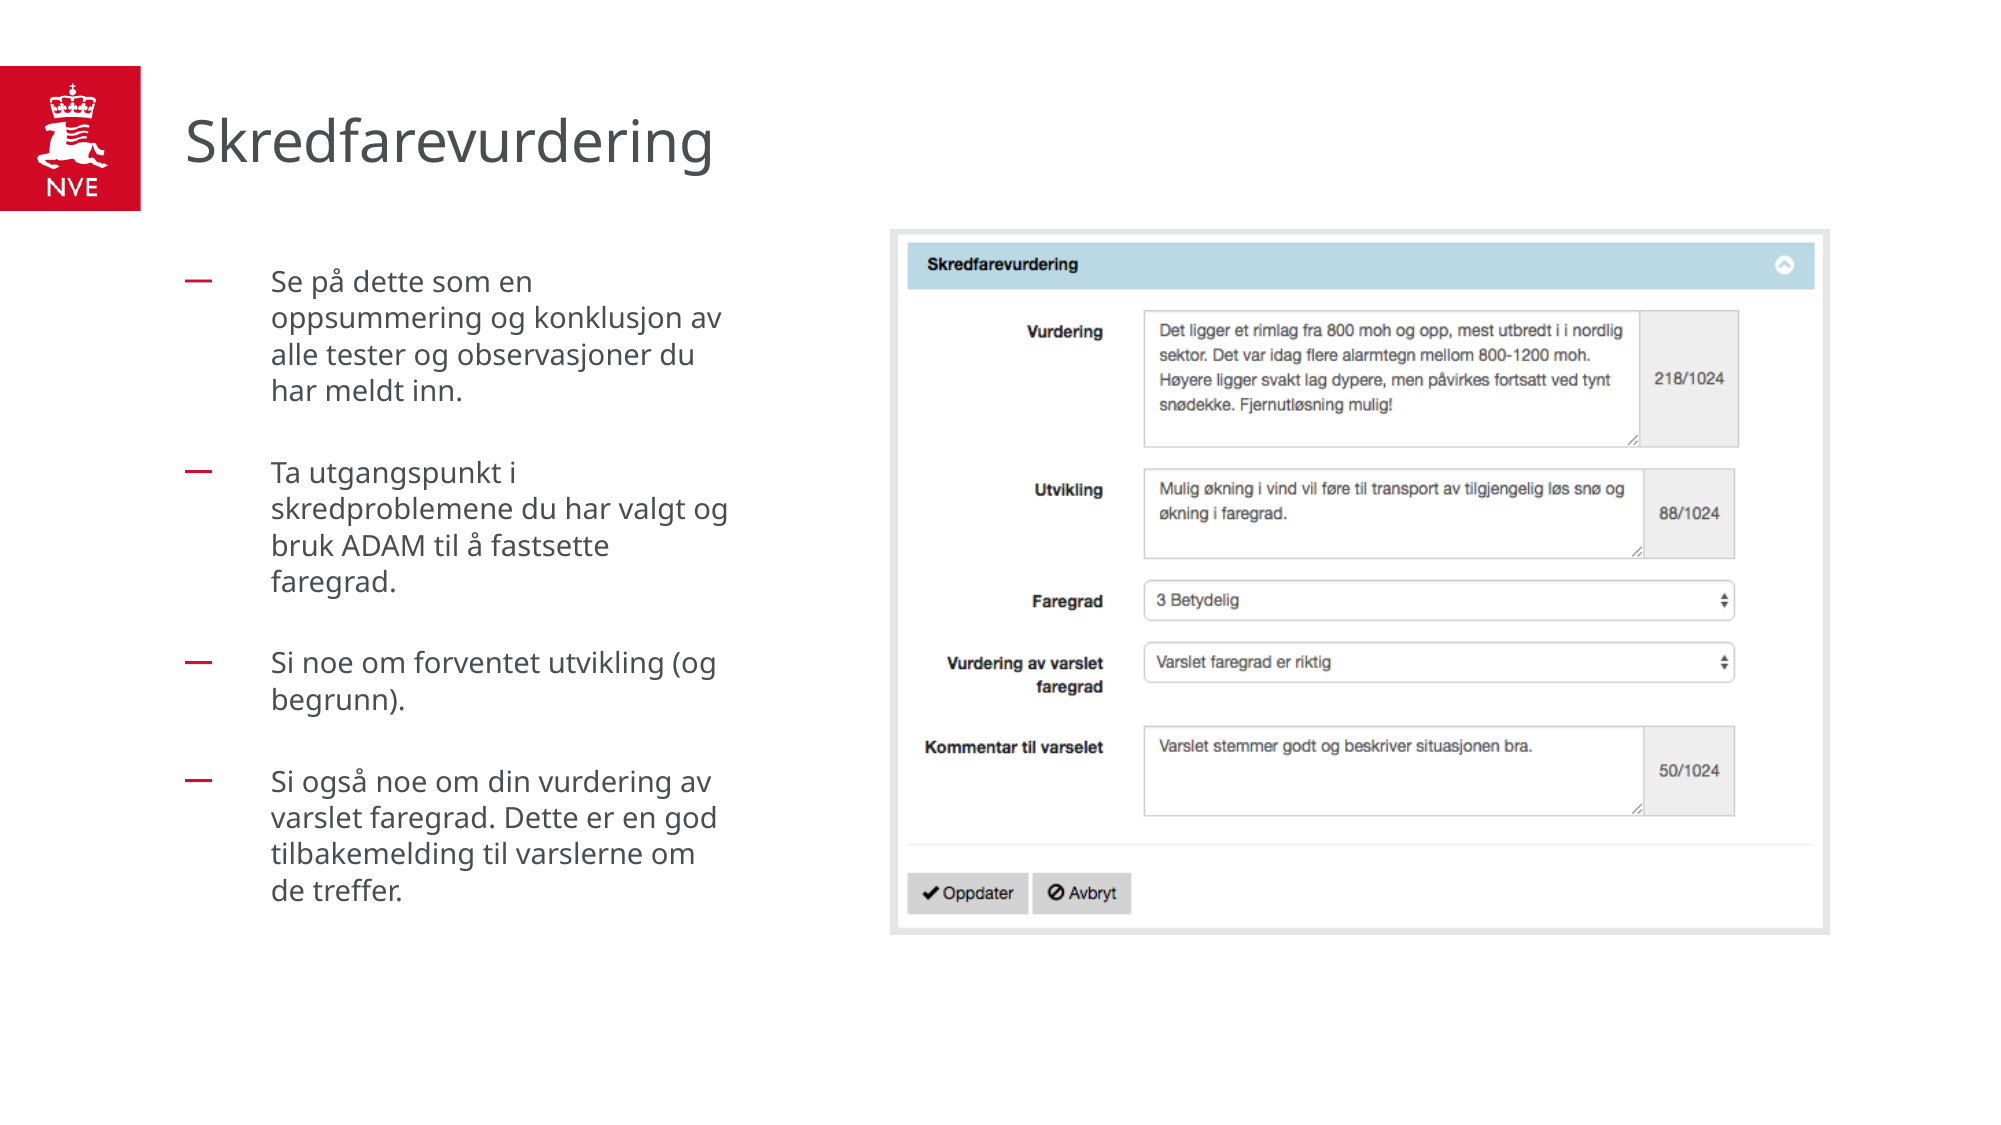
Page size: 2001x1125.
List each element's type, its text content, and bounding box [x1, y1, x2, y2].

picture [890, 229, 1830, 935]
title Skredfarevurdering [170, 96, 1861, 231]
picture [185, 461, 212, 482]
picture [185, 770, 212, 791]
picture [185, 652, 212, 673]
picture [185, 270, 212, 292]
list Se på dette som en oppsummering og konklusjon av alle tester og observasjoner du har meldt inn. Ta utgangspunkt i skredproblemene du har valgt og bruk ADAM til å fastsette faregrad. Si noe om forventet utvikling (og begrunn). Si også noe om din vurdering av varslet faregrad. Dette er en god tilbakemelding til varslerne om de treffer. [170, 254, 749, 921]
